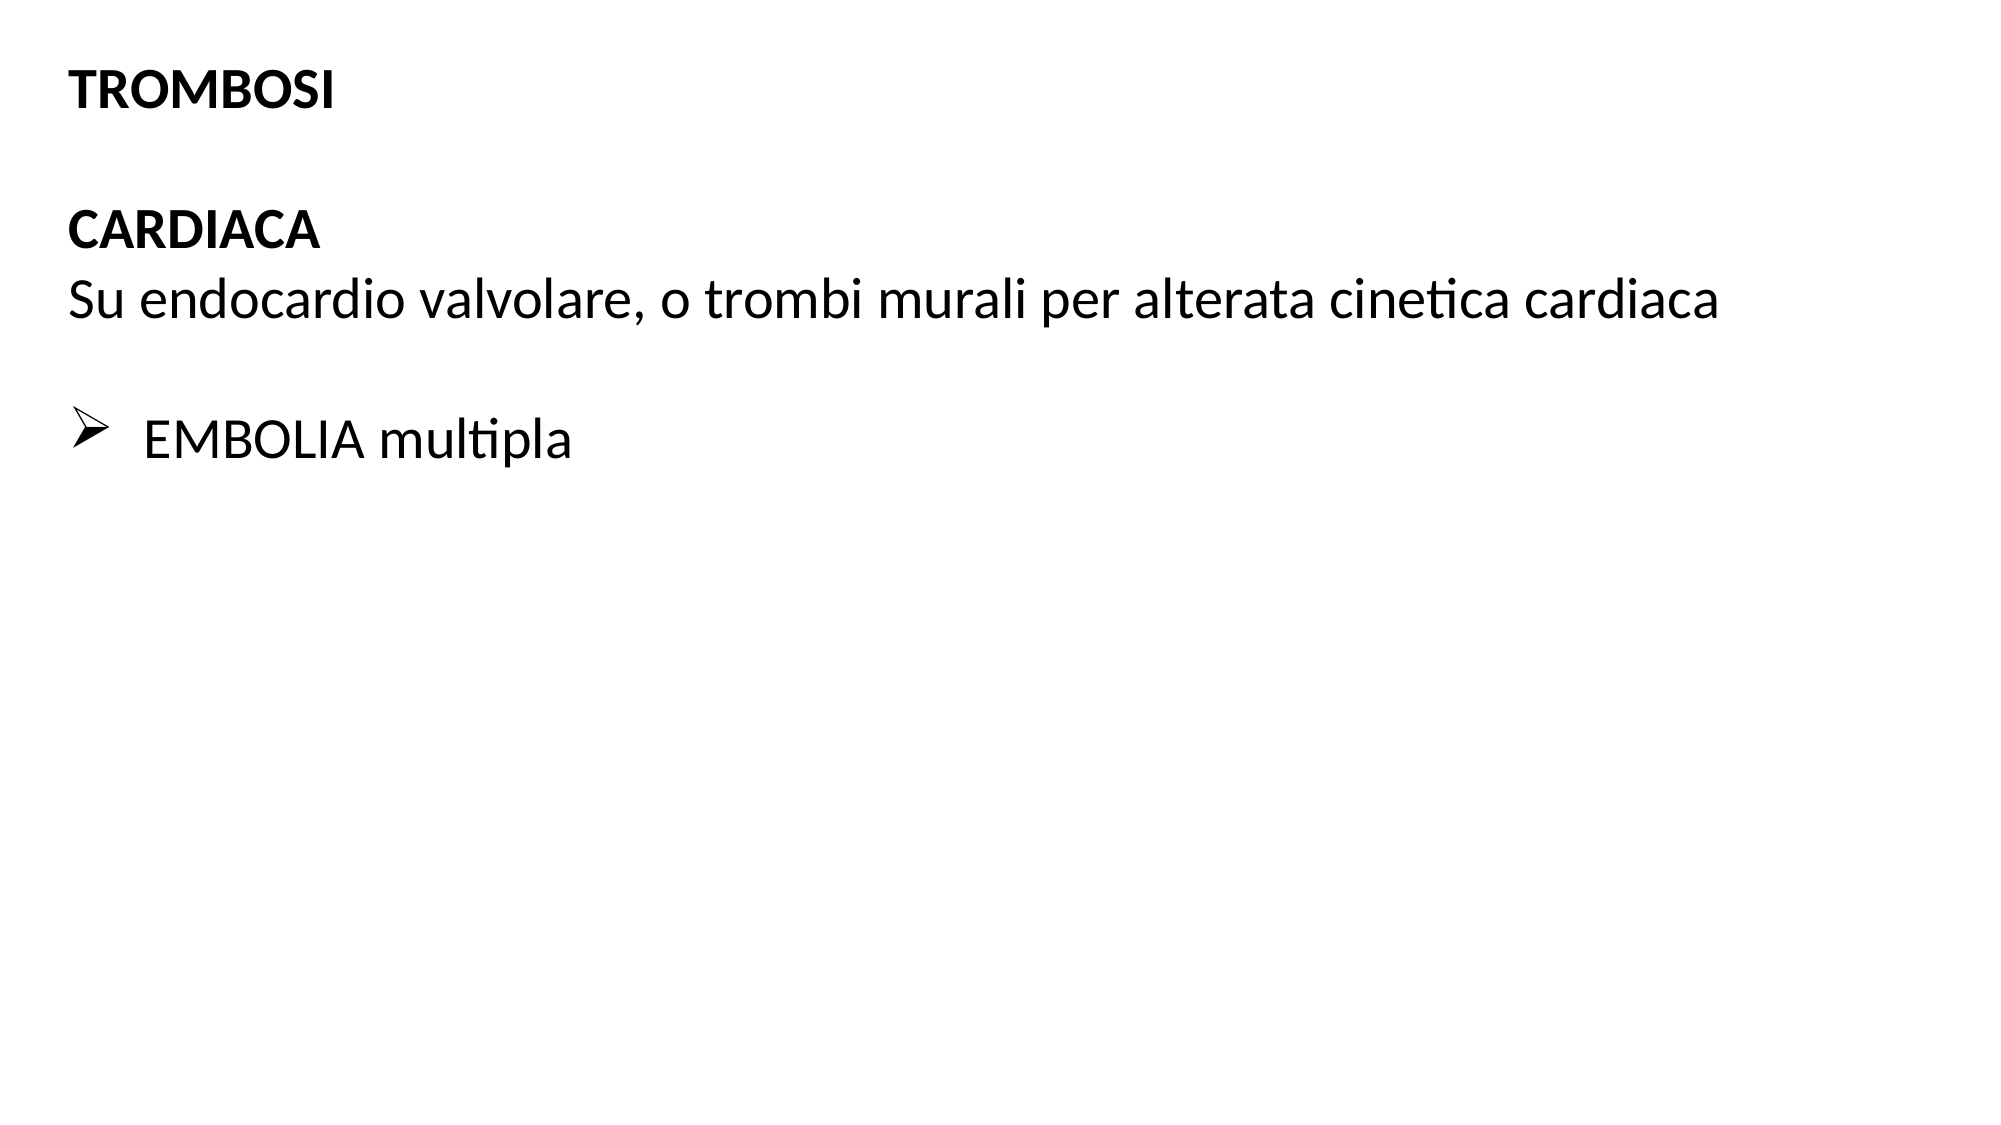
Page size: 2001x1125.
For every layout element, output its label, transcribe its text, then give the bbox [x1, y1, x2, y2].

text_box TROMBOSI CARDIACA Su endocardio valvolare, o trombi murali per alterata cinetica cardiaca EMBOLIA multipla [54, 42, 1814, 548]
